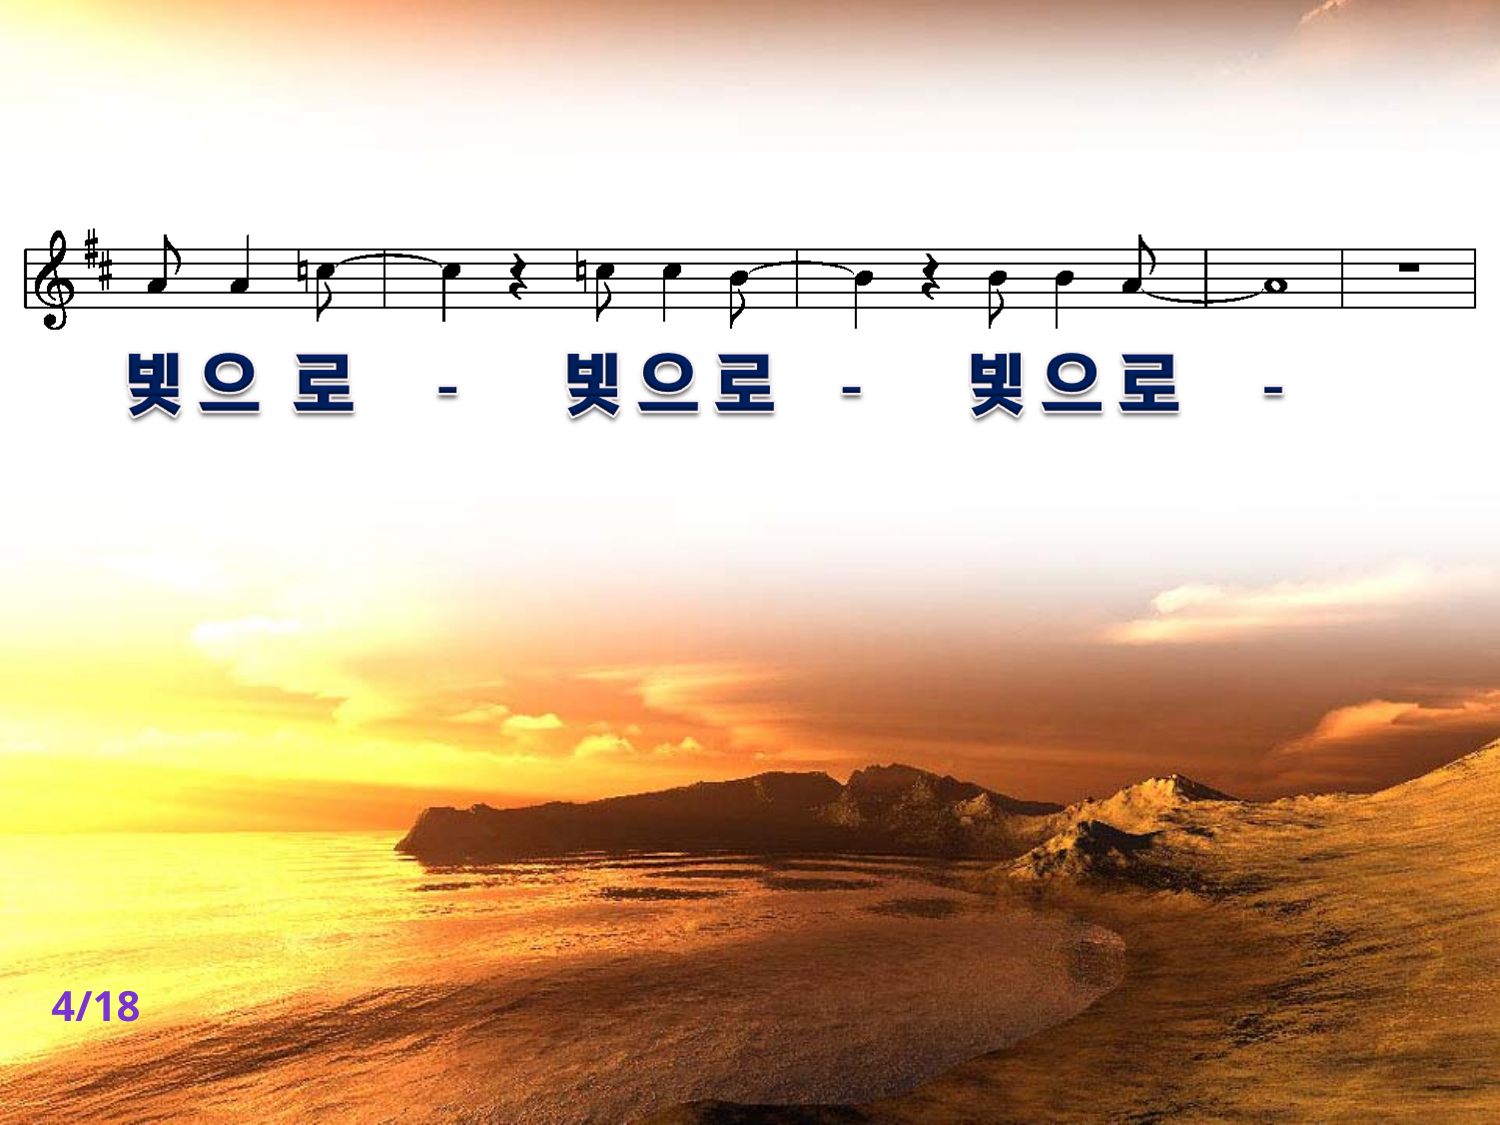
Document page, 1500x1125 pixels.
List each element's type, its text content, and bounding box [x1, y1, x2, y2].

picture [0, 0, 1500, 1125]
text_box 4/18 [36, 972, 156, 1038]
